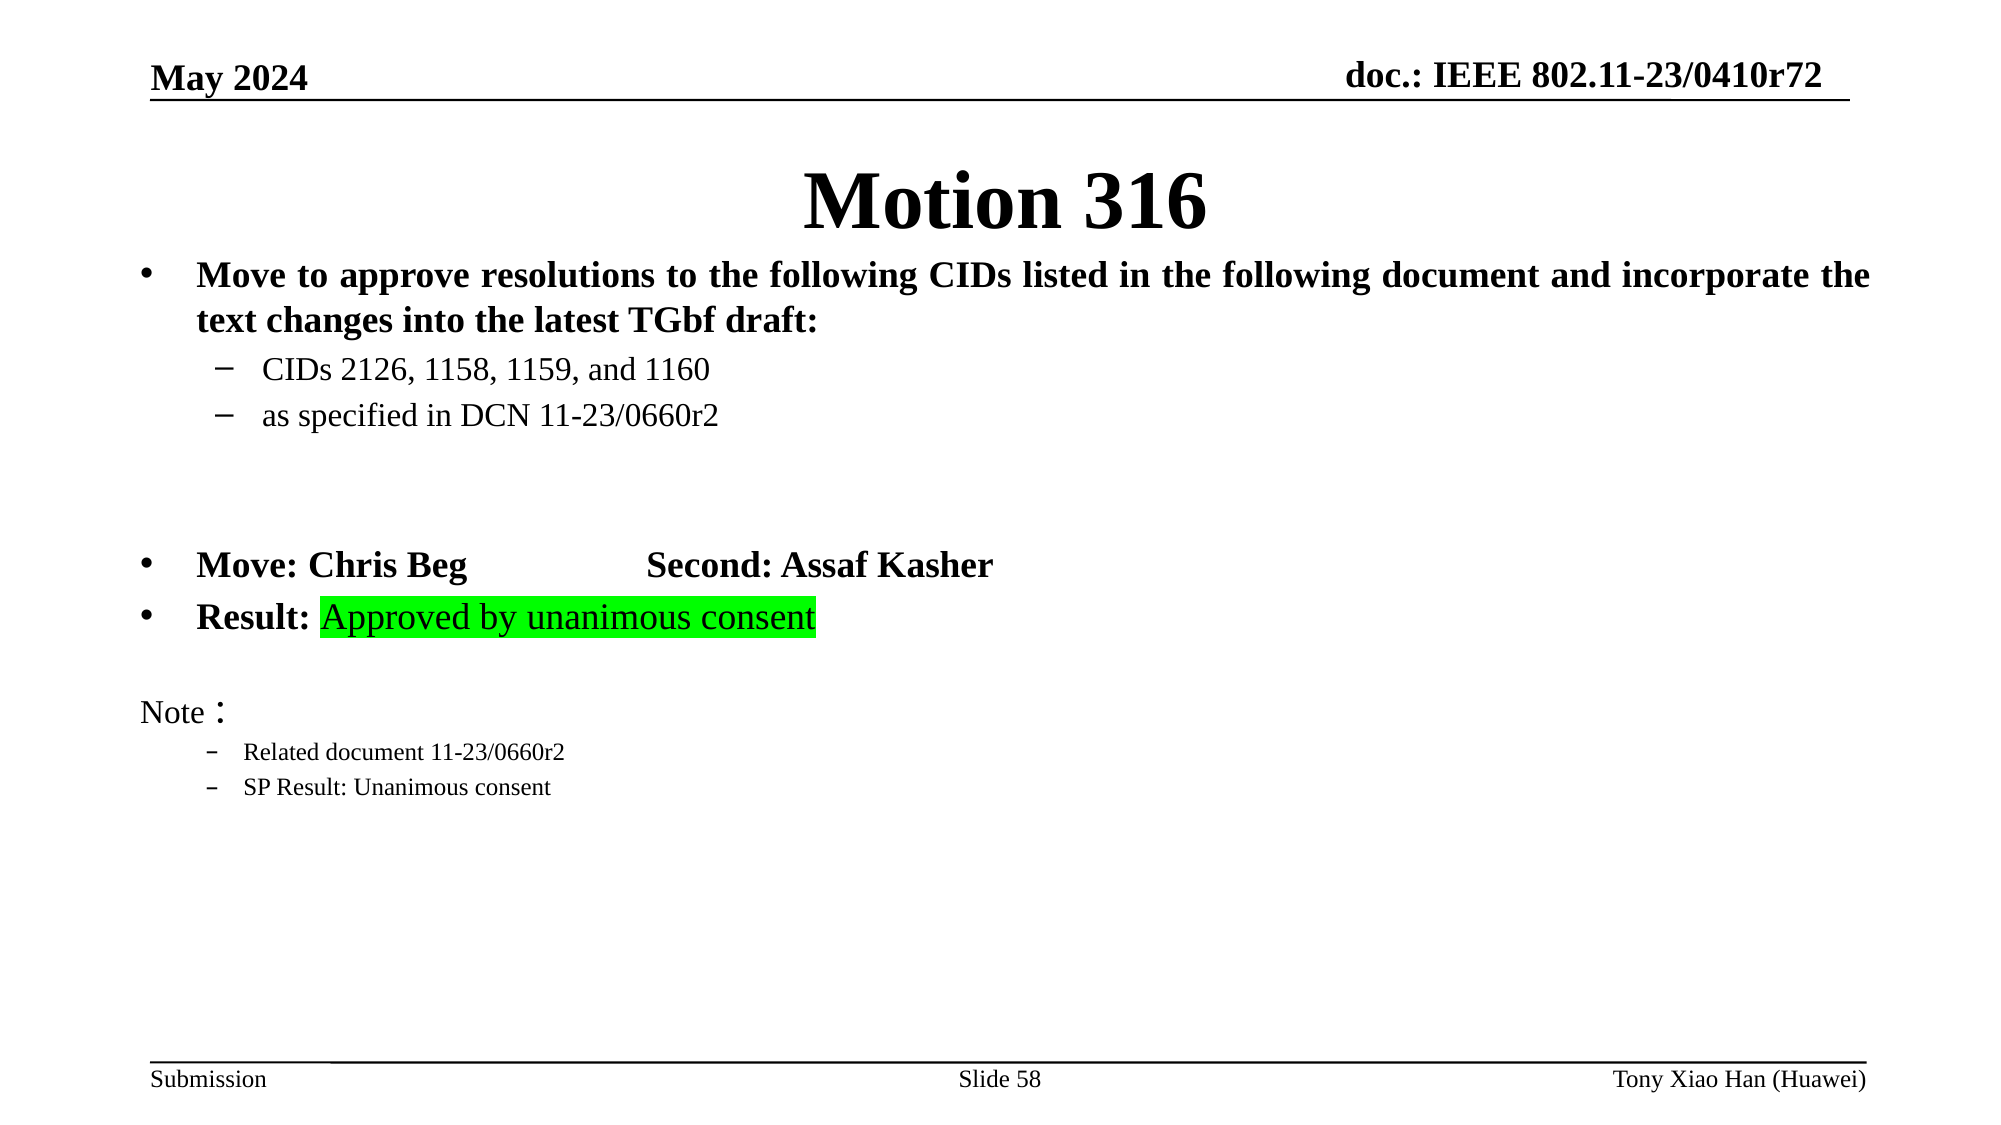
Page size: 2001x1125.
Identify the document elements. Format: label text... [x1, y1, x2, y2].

text_box Motion 316 [368, 137, 1644, 212]
text_box Move to approve resolutions to the following CIDs listed in the following document and incorporate the text changes into the latest TGbf draft: CIDs 2126, 1158, 1159, and 1160 as specified in DCN 11-23/0660r2 Move: Chris Beg Second: Assaf Kasher Result: Approved by unanimous consent Note： Related document 11-23/0660r2 SP Result: Unanimous consent [125, 212, 1888, 900]
